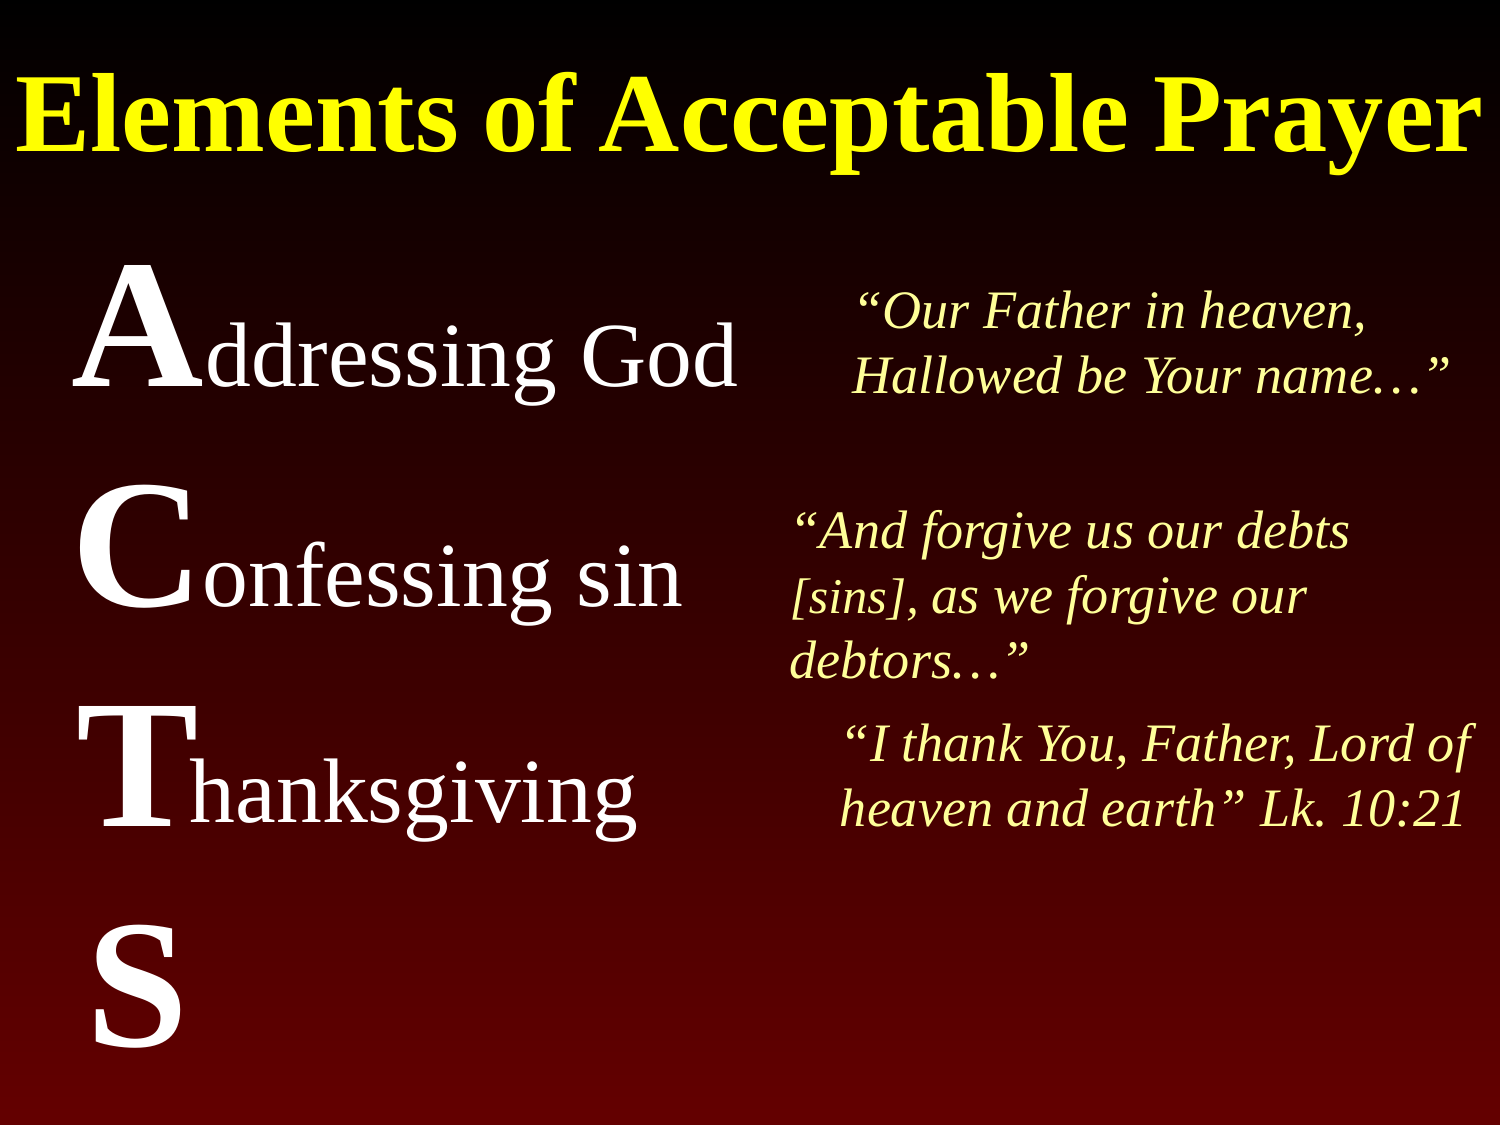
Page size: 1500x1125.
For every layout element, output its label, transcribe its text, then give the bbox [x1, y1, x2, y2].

text_box “I thank You, Father, Lord of heaven and earth” Lk. 10:21 [824, 699, 1500, 845]
text_box “And forgive us our debts [sins], as we forgive our debtors…” [774, 487, 1500, 698]
text_box ddressing God [190, 287, 779, 413]
text_box A C T S [12, 196, 263, 1091]
text_box onfessing sin [187, 506, 774, 632]
text_box “Our Father in heaven, Hallowed be Your name…” [837, 267, 1500, 412]
text_box hanksgiving [174, 723, 763, 849]
title Elements of Acceptable Prayer [0, 12, 1500, 200]
